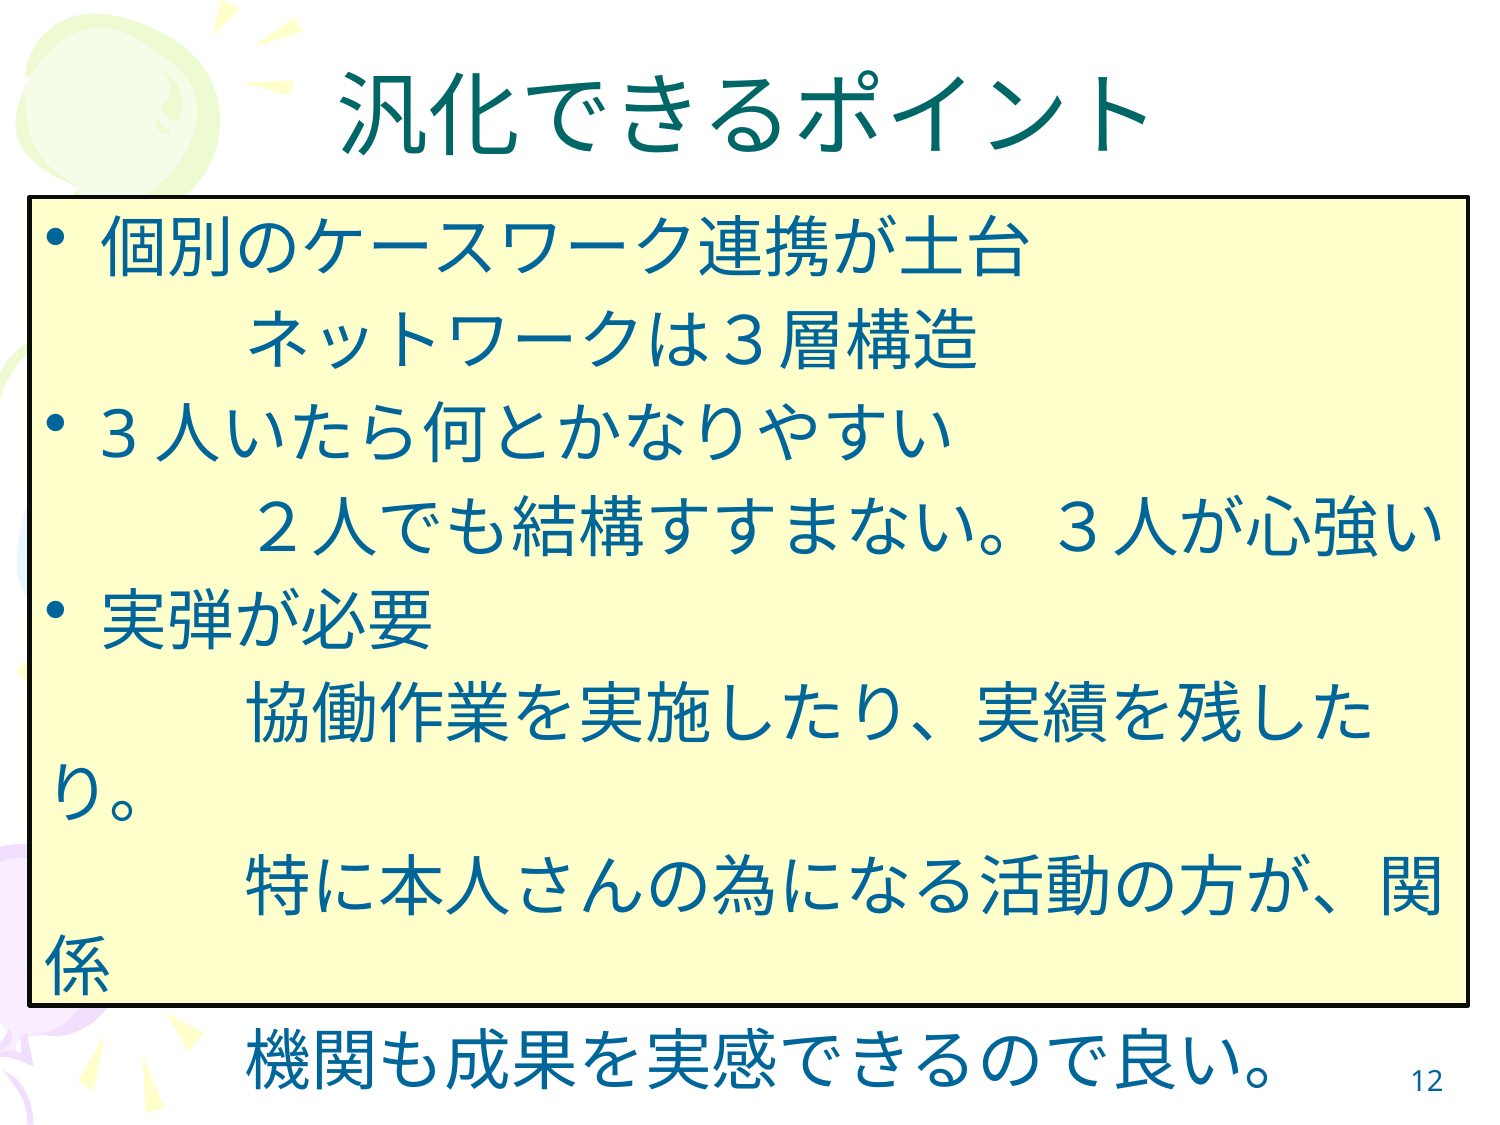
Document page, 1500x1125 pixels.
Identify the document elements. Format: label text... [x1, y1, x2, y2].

text_box 個別のケースワーク連携が土台 ネットワークは３層構造 3人いたら何とかなりやすい ２人でも結構すすまない。３人が心強い 実弾が必要 協働作業を実施したり、実績を残したり。 特に本人さんの為になる活動の方が、関係 機関も成果を実感できるので良い。 [27, 195, 1470, 1008]
slide_number 12 [1108, 1054, 1459, 1125]
title 汎化できるポイント [72, 0, 1425, 176]
